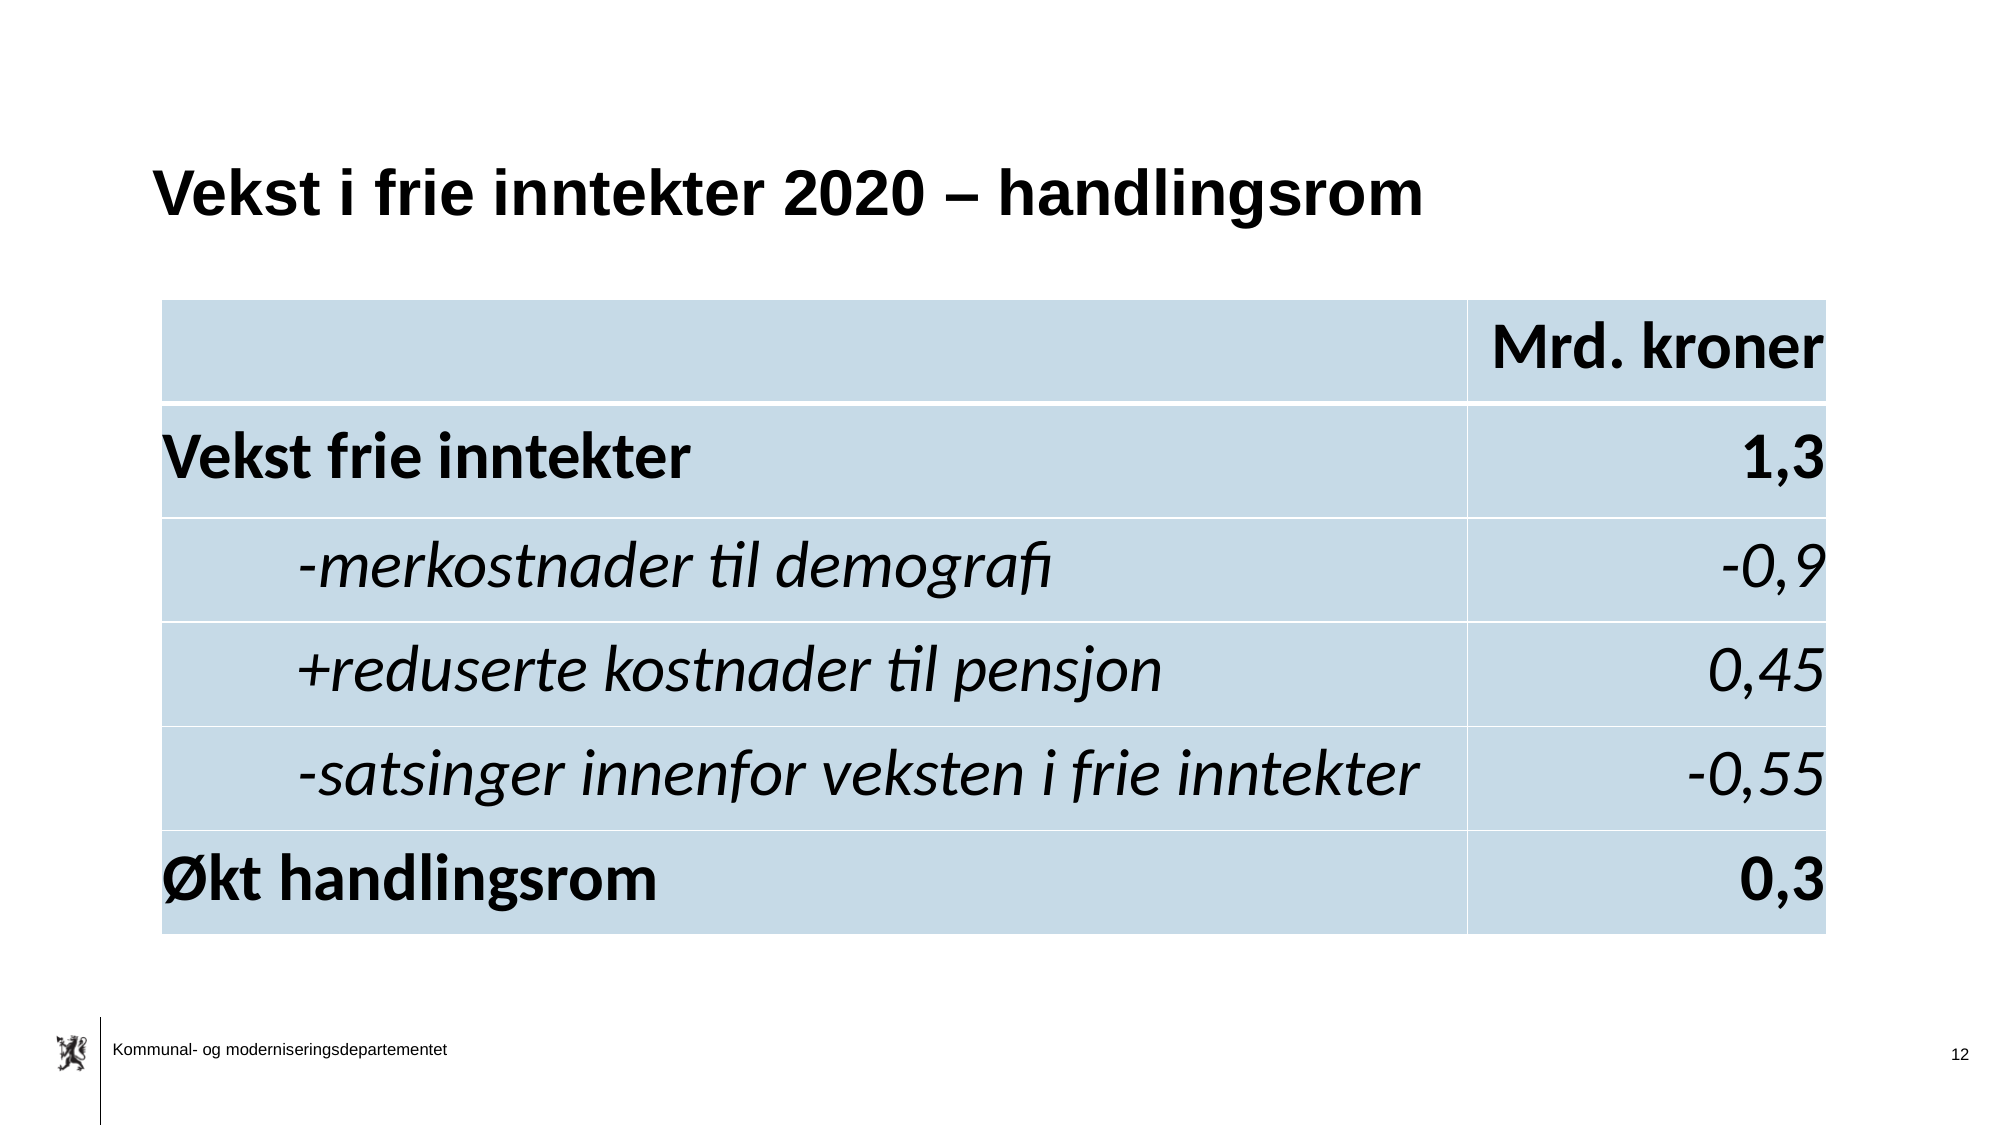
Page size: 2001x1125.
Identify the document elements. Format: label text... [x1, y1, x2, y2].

table_header Mrd. kroner [1468, 300, 1826, 401]
table_cell -0,9 [1468, 519, 1826, 621]
table_cell -satsinger innenfor veksten i frie inntekter [162, 727, 1467, 830]
table_cell +reduserte kostnader til pensjon [162, 623, 1467, 726]
table_cell -0,55 [1468, 727, 1826, 830]
table_cell 0,45 [1468, 623, 1826, 726]
table_header [162, 300, 1467, 401]
table_cell Vekst frie inntekter [162, 406, 1467, 517]
title Vekst i frie inntekter 2020 – handlingsrom [137, 48, 1733, 237]
table_cell -merkostnader til demografi [162, 519, 1467, 621]
slide_number 12 [1895, 1036, 1970, 1096]
table_cell Økt handlingsrom [162, 831, 1467, 934]
picture [56, 1035, 87, 1072]
table_cell 1,3 [1468, 406, 1826, 517]
table_cell 0,3 [1468, 831, 1826, 934]
